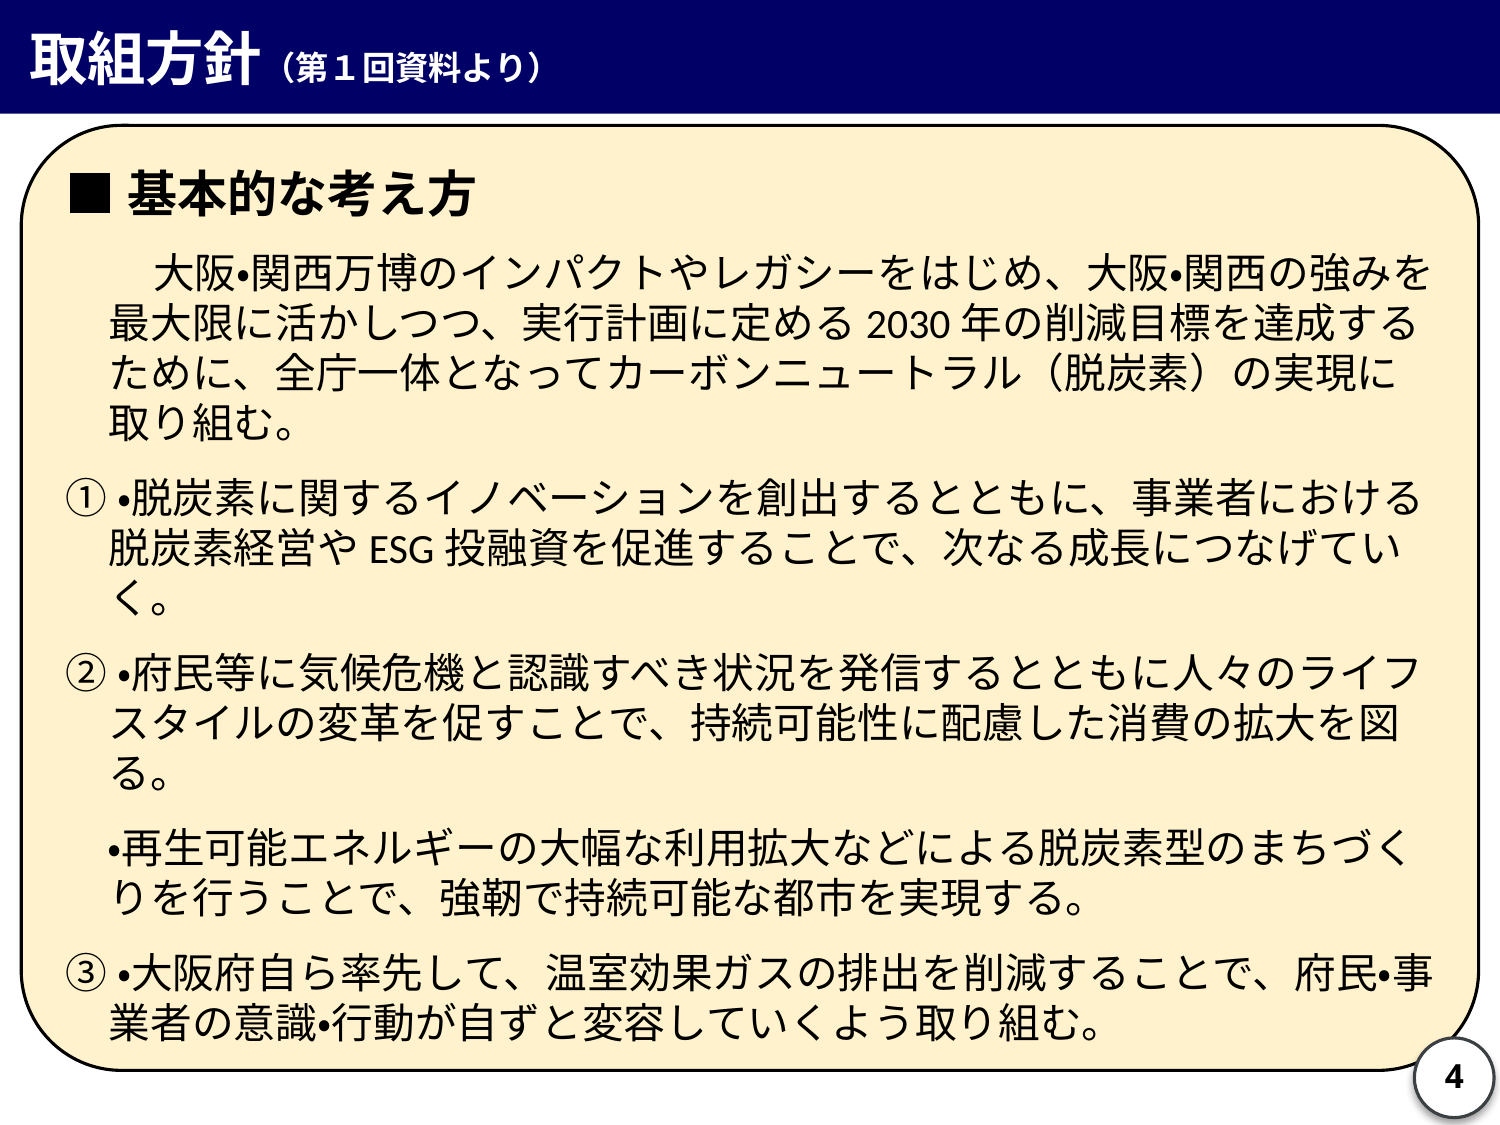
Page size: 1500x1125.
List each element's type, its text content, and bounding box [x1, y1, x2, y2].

text_box 取組方針（第１回資料より） [0, 0, 1500, 114]
slide_number 4 [1412, 1036, 1496, 1120]
text_box ■基本的な考え方 大阪・関西万博のインパクトやレガシーをはじめ、大阪・関西の強みを最大限に活かしつつ、実行計画に定める2030年の削減目標を達成するために、全庁一体となってカーボンニュートラル（脱炭素）の実現に取り組む。 ①・脱炭素に関するイノベーションを創出するとともに、事業者における脱炭素経営やESG投融資を促進することで、次なる成長につなげていく。 ②・府民等に気候危機と認識すべき状況を発信するとともに人々のライフスタイルの変革を促すことで、持続可能性に配慮した消費の拡大を図る。 ・再生可能エネルギーの大幅な利用拡大などによる脱炭素型のまちづくりを行うことで、強靭で持続可能な都市を実現する。 ③・大阪府自ら率先して、温室効果ガスの排出を削減することで、府民・事業者の意識・行動が自ずと変容していくよう取り組む。 [20, 124, 1480, 1072]
